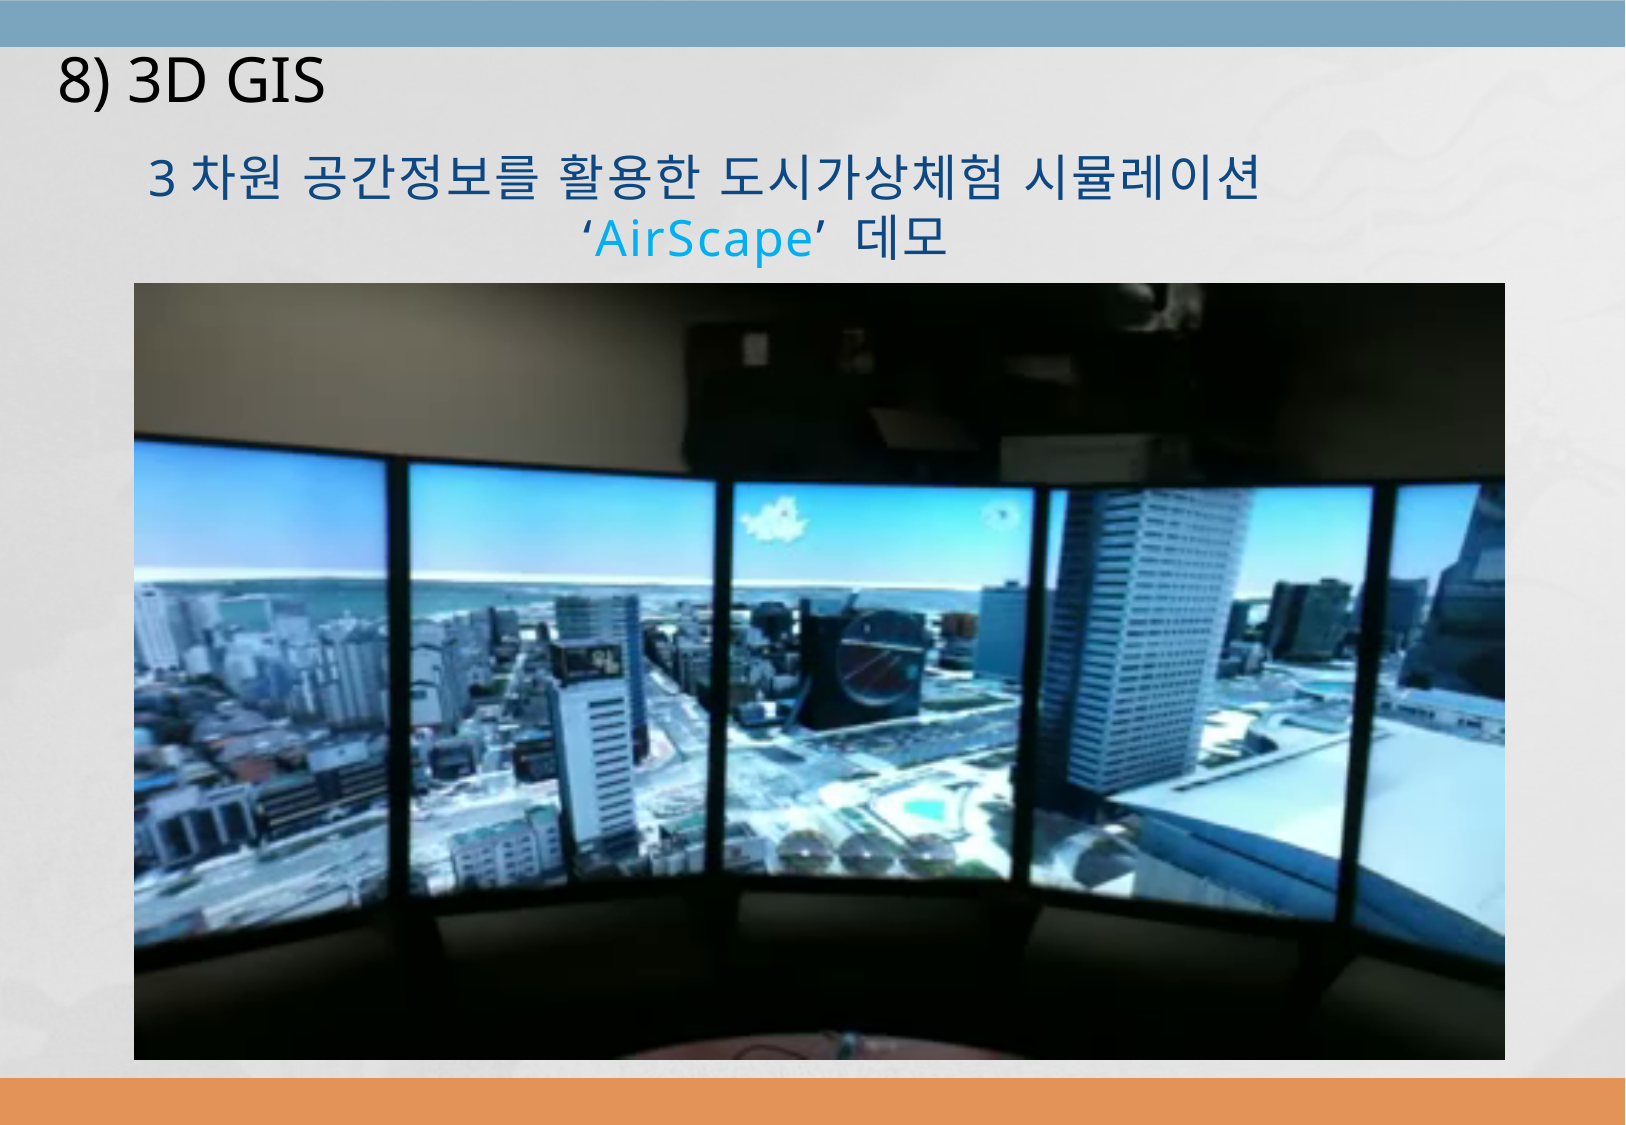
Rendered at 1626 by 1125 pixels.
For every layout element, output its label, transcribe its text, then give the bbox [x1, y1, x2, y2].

text_box 8) 3D GIS [42, 32, 342, 123]
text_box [133, 282, 1506, 1060]
text_box 3차원 공간정보를 활용한 도시가상체험 시뮬레이션 ‘AirScape’ 데모 [133, 158, 1516, 255]
